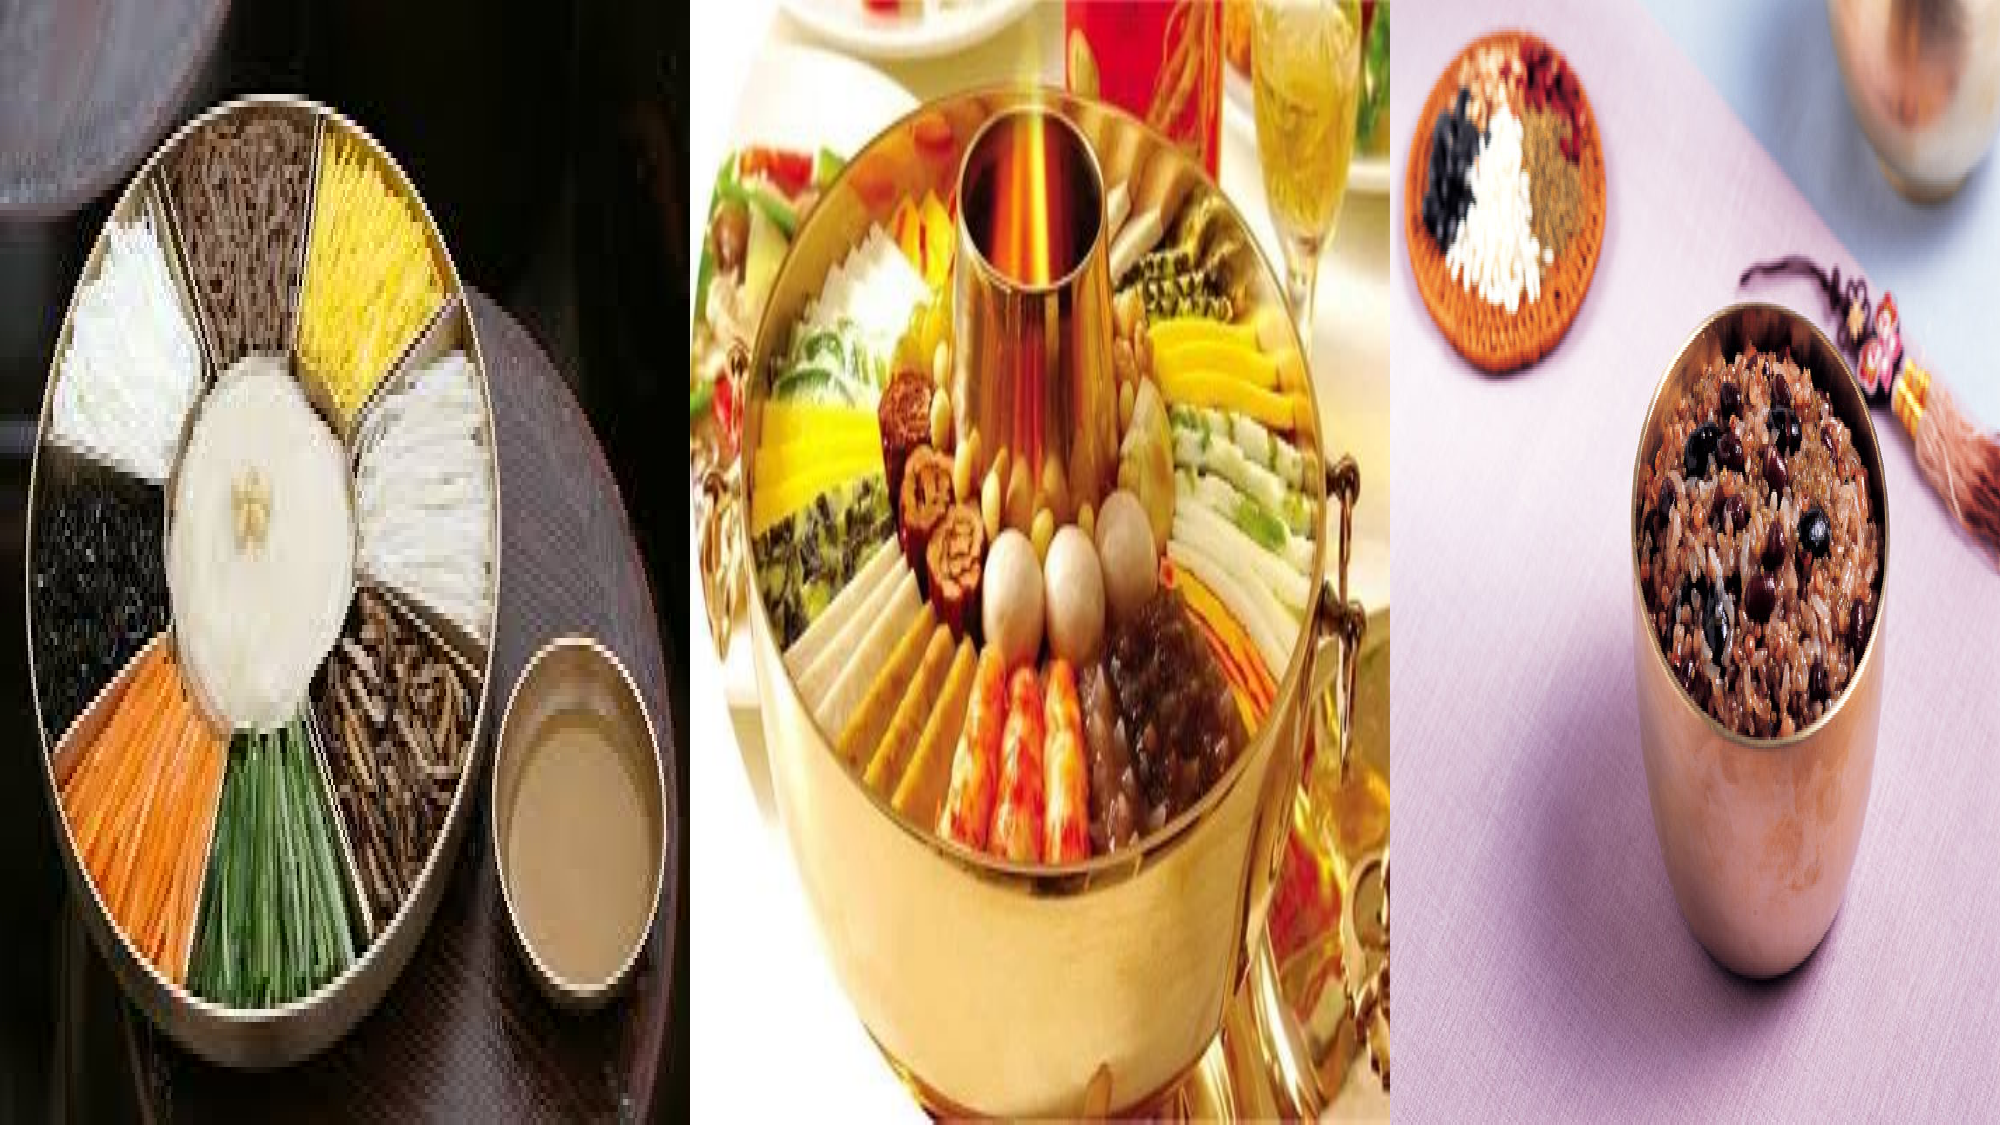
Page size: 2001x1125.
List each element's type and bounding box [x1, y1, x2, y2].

picture [690, 0, 2000, 1125]
list [0, 0, 690, 1125]
